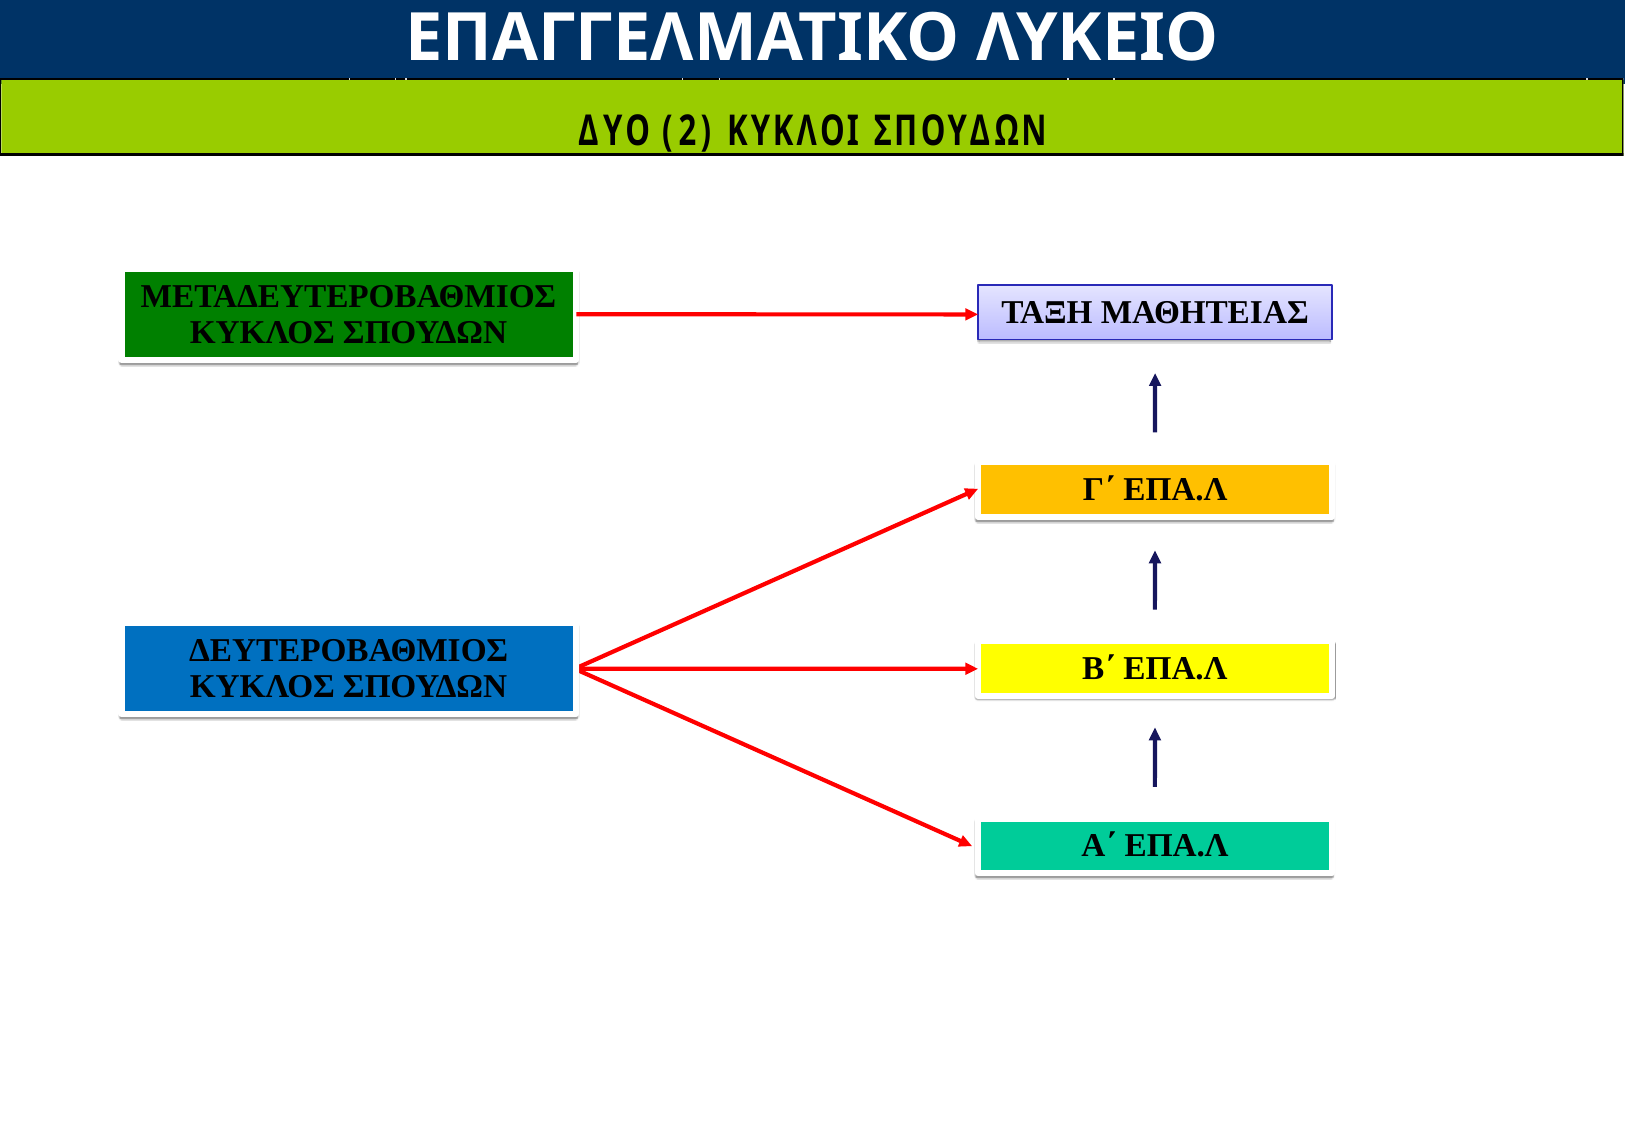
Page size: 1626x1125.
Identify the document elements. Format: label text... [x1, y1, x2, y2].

text_box [577, 488, 978, 668]
text_box ΕΠΑΓΓΕΛΜΑΤΙΚΟ ΛΥΚΕΙΟ [0, 0, 1625, 77]
text_box Α΄ ΕΠΑ.Λ [978, 818, 1333, 874]
text_box [1148, 727, 1162, 787]
text_box Γ΄ ΕΠΑ.Λ [977, 461, 1333, 517]
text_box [0, 77, 1625, 158]
text_box [577, 669, 972, 847]
text_box [1148, 373, 1162, 433]
text_box ΤΑΞΗ ΜΑΘΗΤΕΙΑΣ [978, 284, 1333, 340]
text_box [577, 662, 978, 676]
text_box [1148, 550, 1162, 610]
text_box Β΄ ΕΠΑ.Λ [977, 641, 1332, 696]
text_box ΜΕΤΑΔΕΥΤΕΡΟΒΑΘΜΙΟΣ ΚΥΚΛΟΣ ΣΠΟΥΔΩΝ [121, 268, 577, 360]
text_box [576, 308, 978, 321]
text_box ΔΕΥΤΕΡΟΒΑΘΜΙΟΣ ΚΥΚΛΟΣ ΣΠΟΥΔΩΝ [121, 623, 577, 714]
